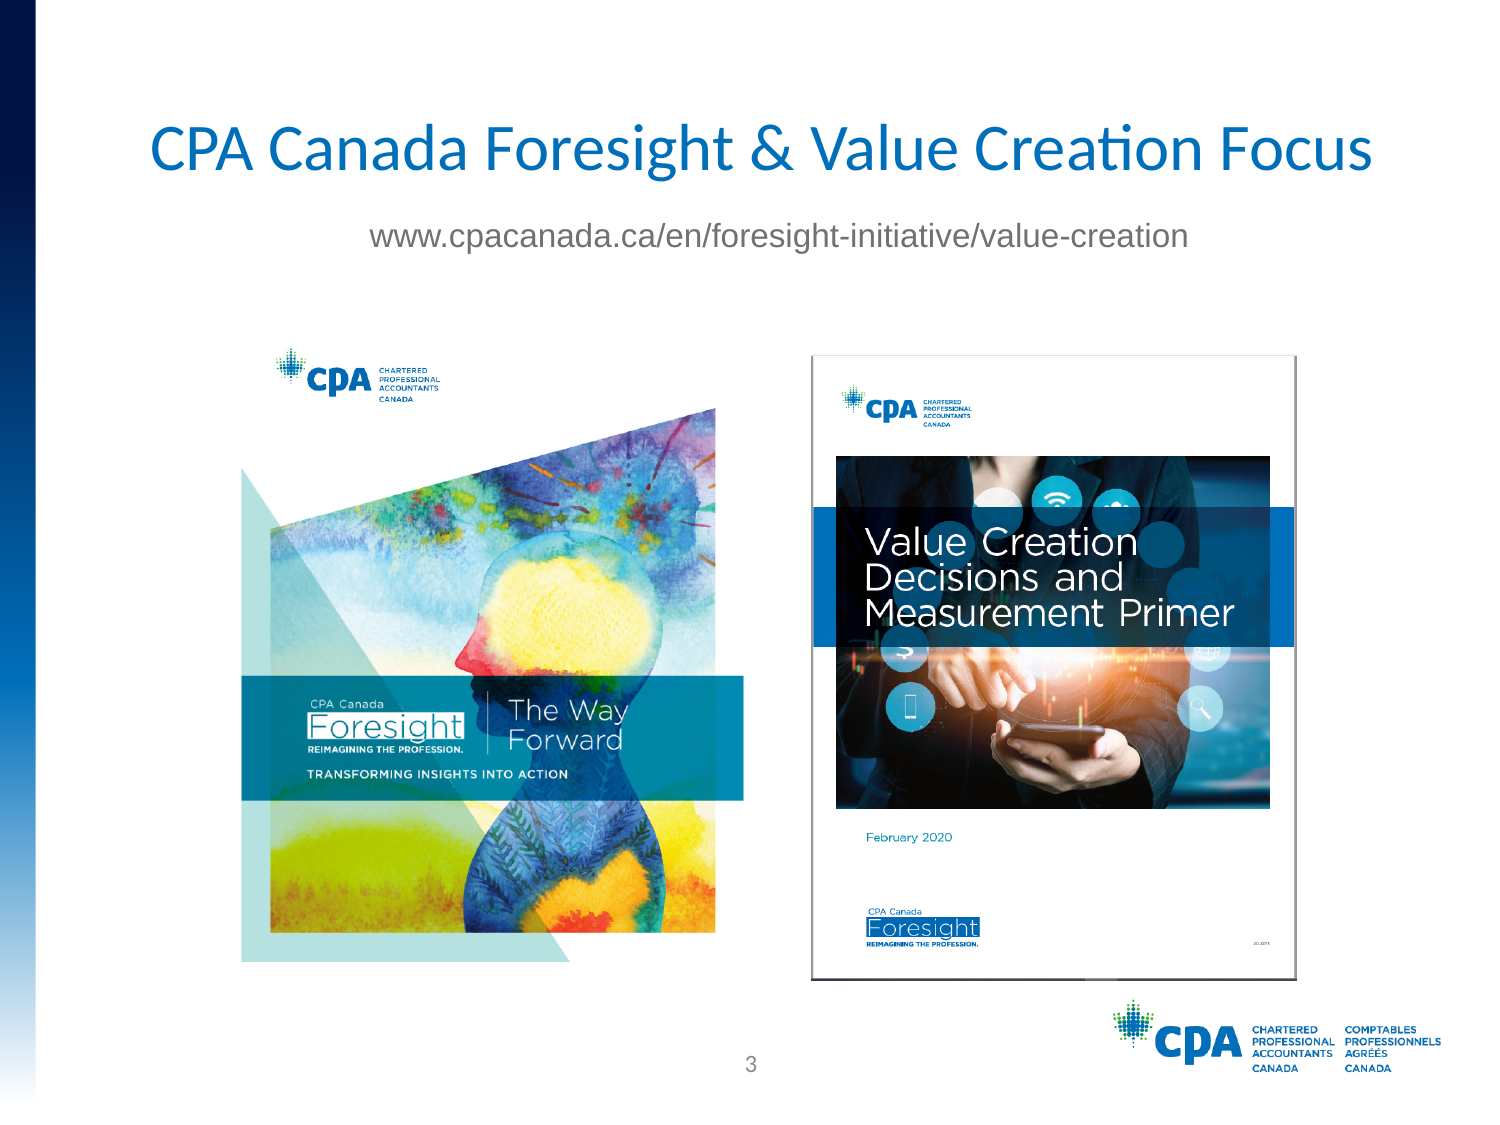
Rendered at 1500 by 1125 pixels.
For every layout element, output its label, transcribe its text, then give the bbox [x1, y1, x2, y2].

picture [0, 0, 1500, 1125]
slide_number 3 [595, 1032, 773, 1093]
title CPA Canada Foresight & Value Creation Focus [150, 103, 1410, 192]
subtitle www.cpacanada.ca/en/foresight-initiative/value-creation [150, 214, 1410, 319]
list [238, 334, 744, 963]
